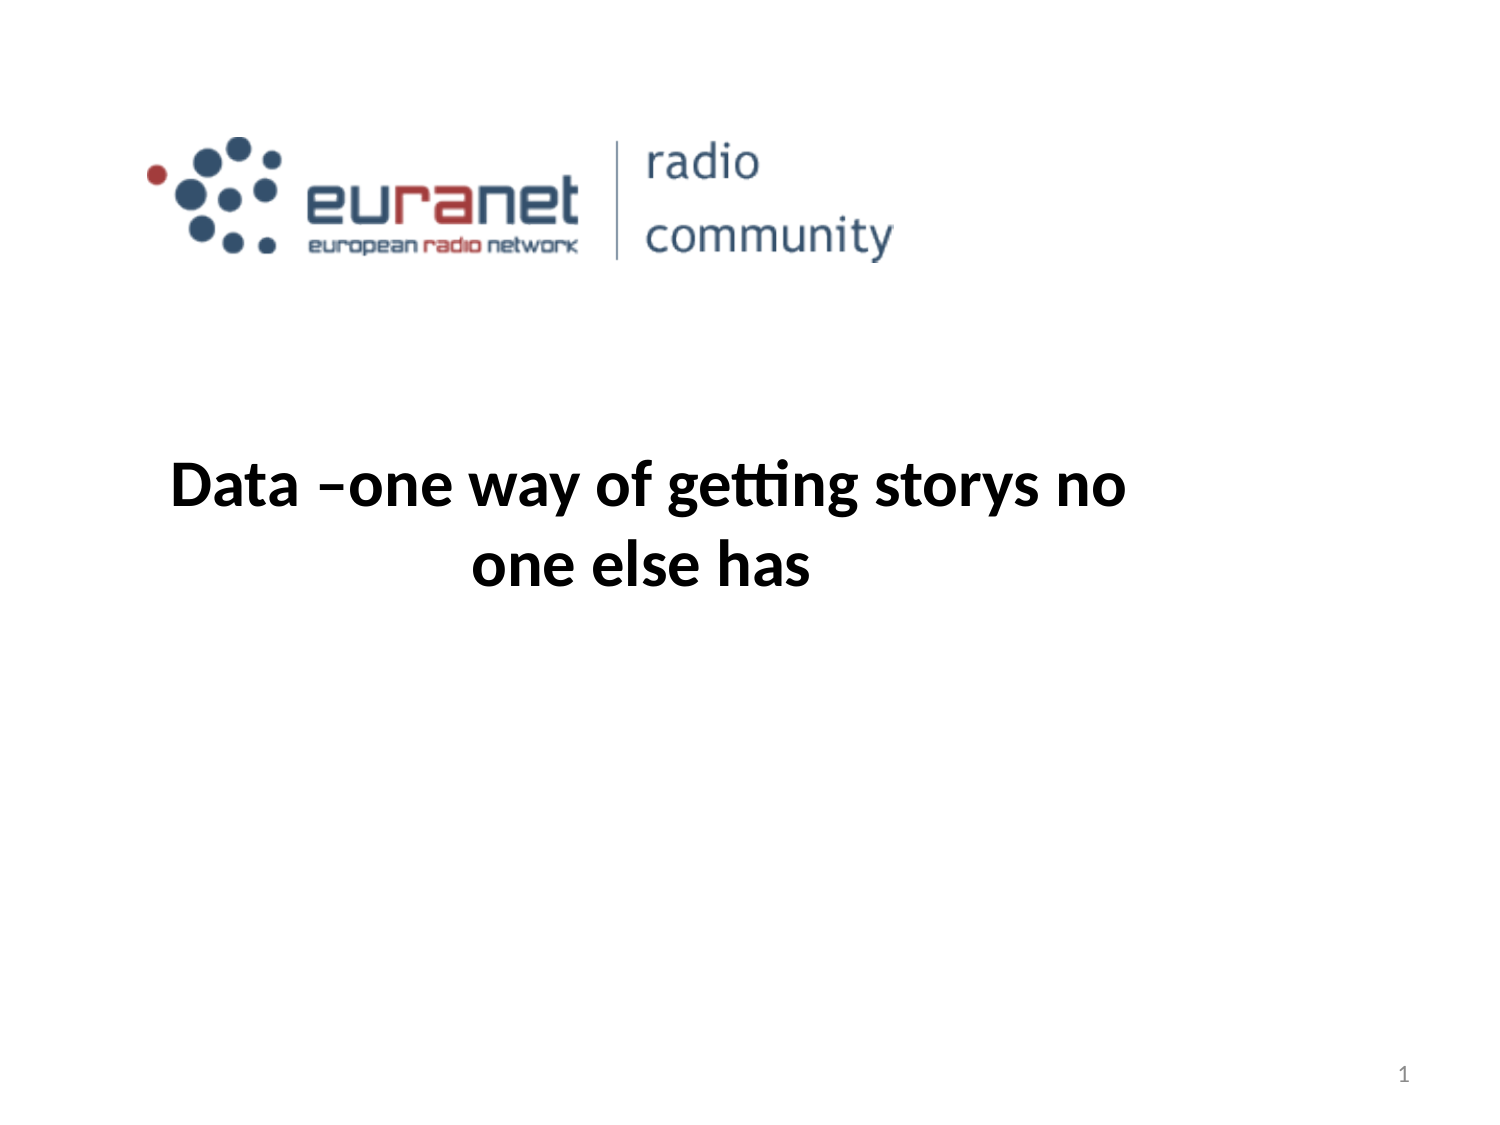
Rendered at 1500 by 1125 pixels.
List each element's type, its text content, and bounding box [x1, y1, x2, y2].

subtitle Data –one way of getting storys no one else has [123, 432, 1174, 721]
picture [147, 136, 894, 263]
slide_number 1 [1074, 1042, 1425, 1103]
